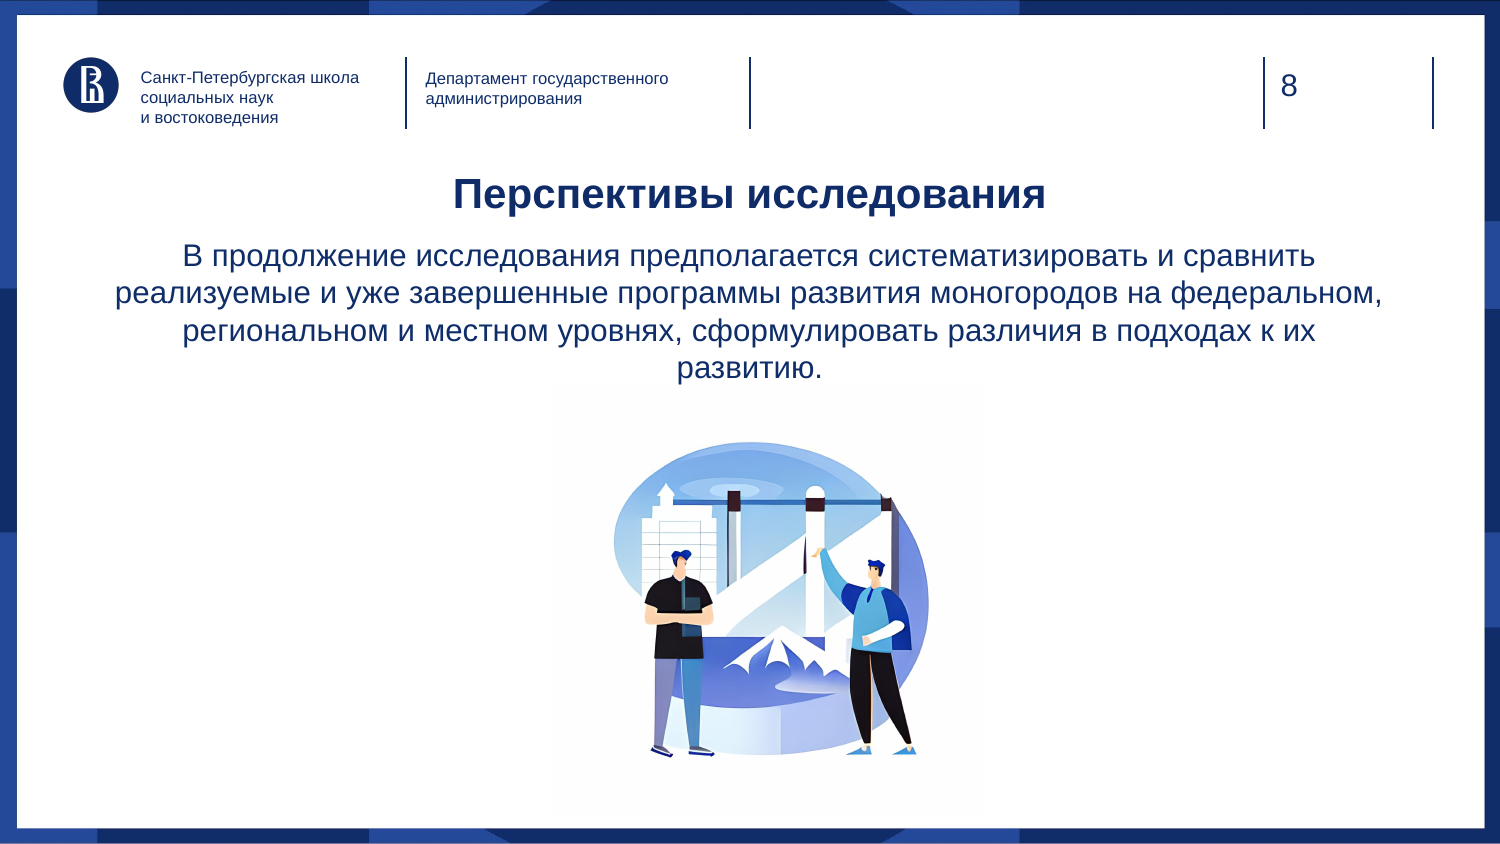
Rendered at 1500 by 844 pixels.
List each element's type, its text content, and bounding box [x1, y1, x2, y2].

list В продолжение исследования предполагается систематизировать и сравнить реализуемые и уже завершенные программы развития моногородов на федеральном, региональном и местном уровнях, сформулировать различия в подходах к их развитию. [111, 235, 1389, 521]
list Департамент государственного администрирования [425, 67, 681, 118]
list Санкт-Петербургская школа социальных наук и востоковедения [140, 66, 375, 118]
title Перспективы исследования [58, 166, 1442, 262]
picture [0, 0, 1500, 844]
